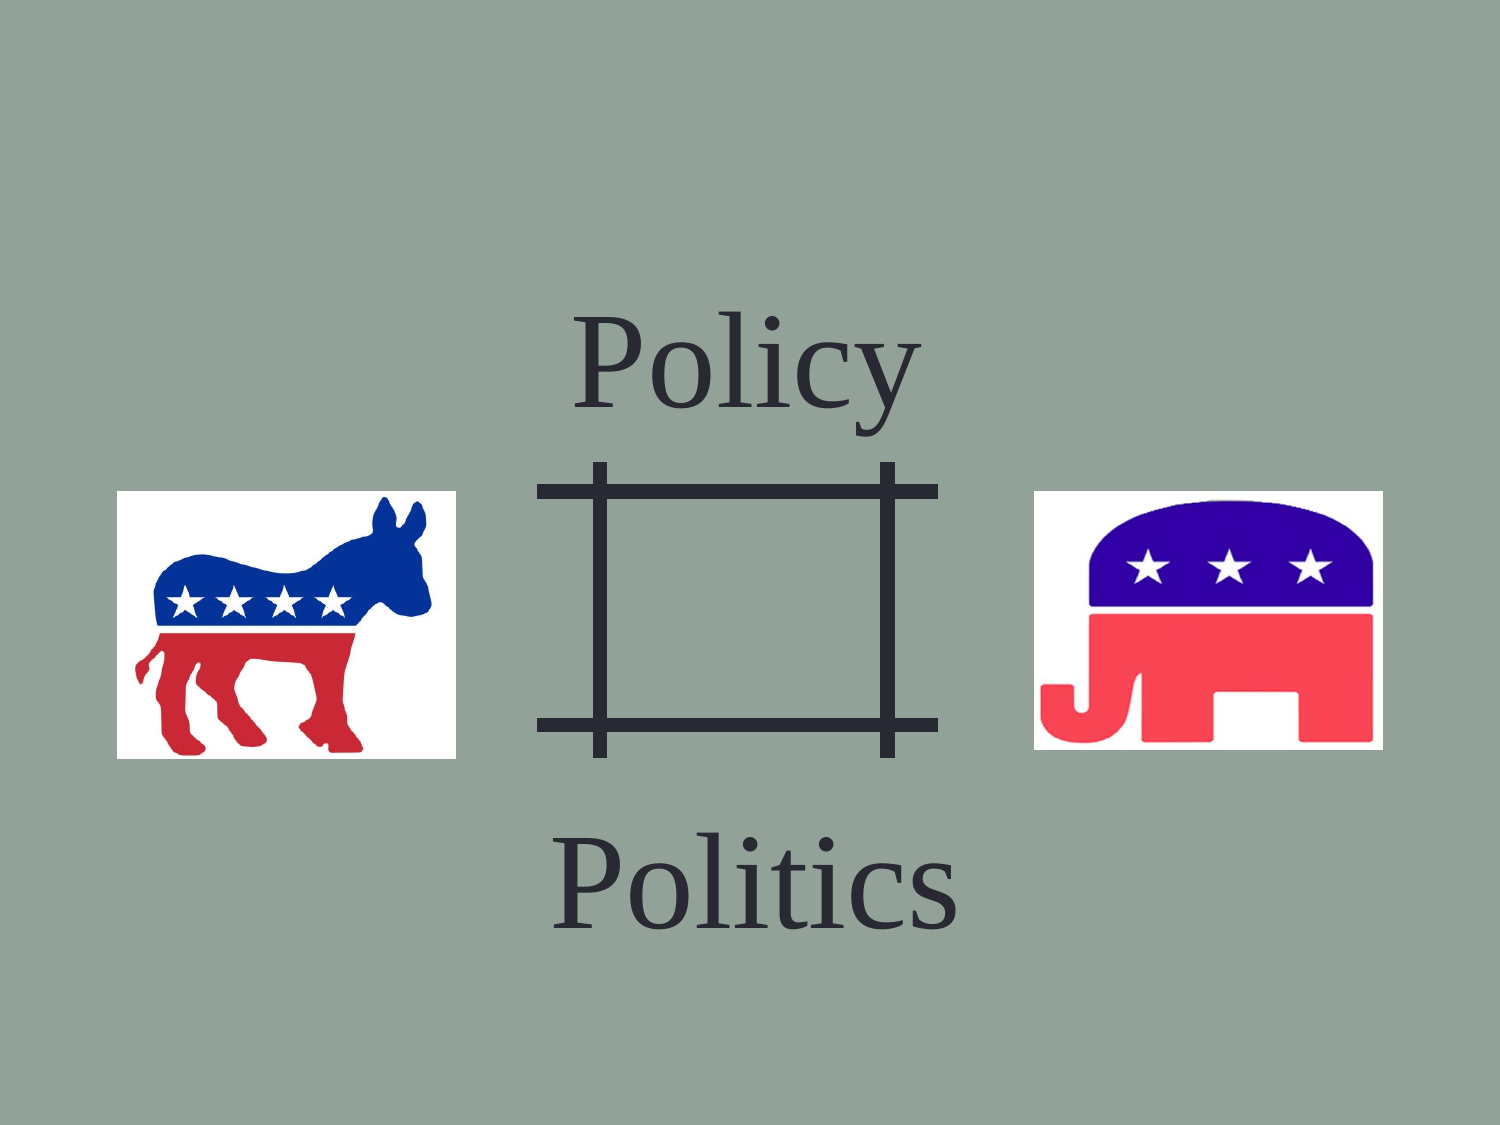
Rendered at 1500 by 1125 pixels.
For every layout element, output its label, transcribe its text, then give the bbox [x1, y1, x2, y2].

picture [116, 491, 456, 759]
text_box Policy [446, 262, 1047, 443]
text_box Politics [455, 784, 1056, 964]
picture [1034, 491, 1383, 751]
